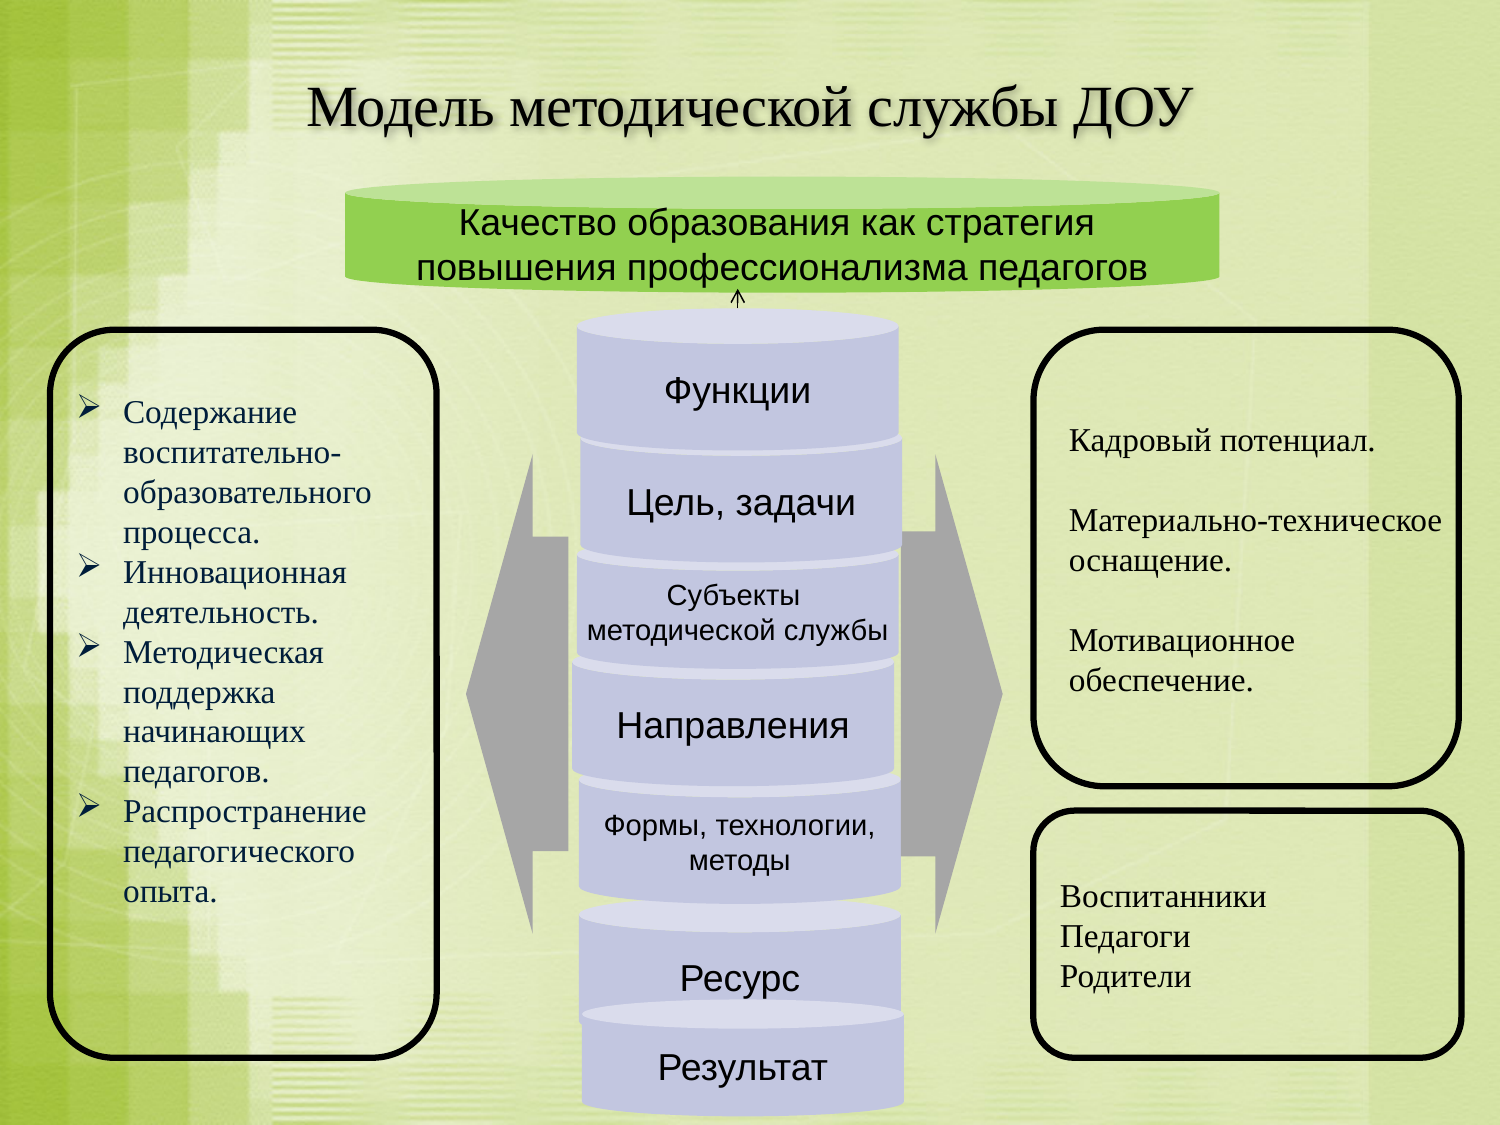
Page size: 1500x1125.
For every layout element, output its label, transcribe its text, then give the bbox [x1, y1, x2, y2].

text_box Результат [581, 1067, 904, 1117]
title Модель методической службы ДОУ [74, 44, 1426, 162]
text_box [49, 176, 1460, 1059]
picture [0, 0, 1500, 1125]
